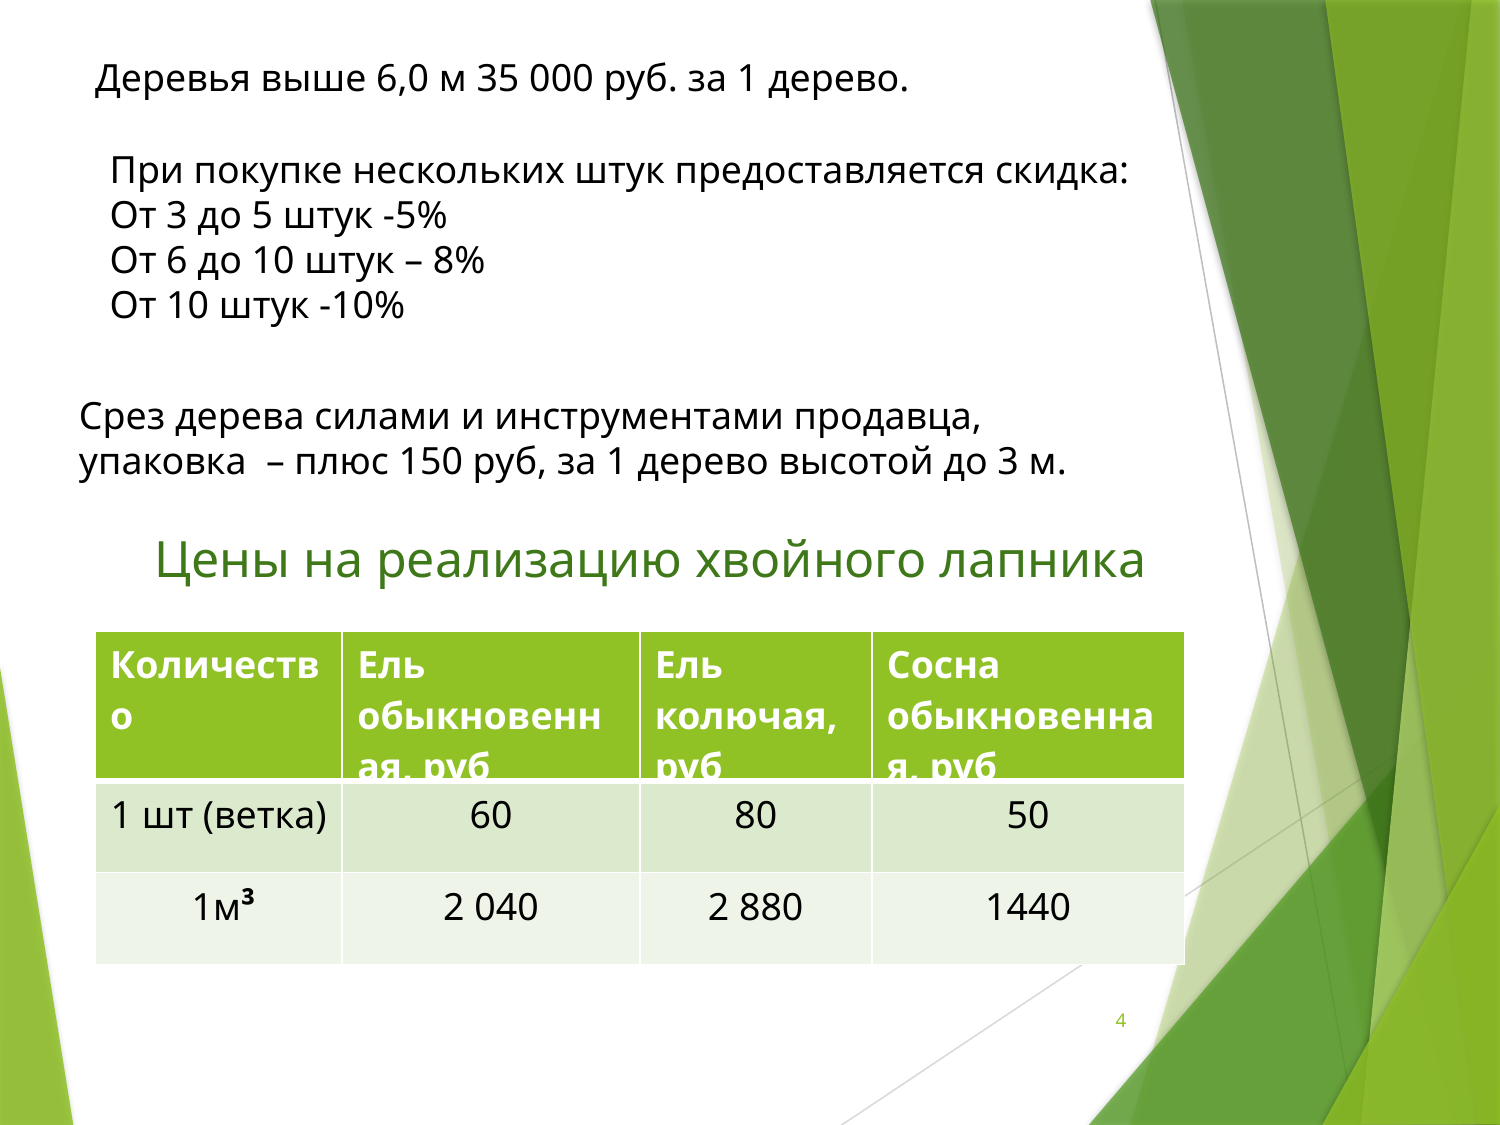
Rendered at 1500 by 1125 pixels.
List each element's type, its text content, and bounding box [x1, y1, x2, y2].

table_cell 2 880 [641, 873, 871, 964]
table_header Сосна обыкновенная, руб [873, 632, 1184, 778]
table_header Ель колючая, руб [641, 632, 871, 778]
table_cell 1440 [873, 873, 1184, 964]
text_box Срез дерева силами и инструментами продавца, упаковка – плюс 150 руб, за 1 дерево высотой до 3 м. [64, 385, 1083, 490]
text_box Деревья выше 6,0 м 35 000 руб. за 1 дерево. [80, 46, 926, 107]
table_cell 60 [343, 784, 639, 872]
table_cell 2 040 [343, 873, 639, 964]
table_cell 50 [873, 784, 1184, 872]
table_cell 80 [641, 784, 871, 872]
table_cell 1м³ [96, 873, 341, 964]
table_cell 1 шт (ветка) [96, 784, 341, 872]
text_box При покупке нескольких штук предоставляется скидка: От 3 до 5 штук -5% От 6 до 10 штук – 8% От 10 штук -10% [94, 138, 1145, 334]
table_header Количество [96, 632, 341, 778]
table_header Ель обыкновенная, руб [343, 632, 639, 778]
slide_number 4 [1057, 991, 1142, 1051]
text_box Цены на реализацию хвойного лапника [139, 520, 1175, 596]
